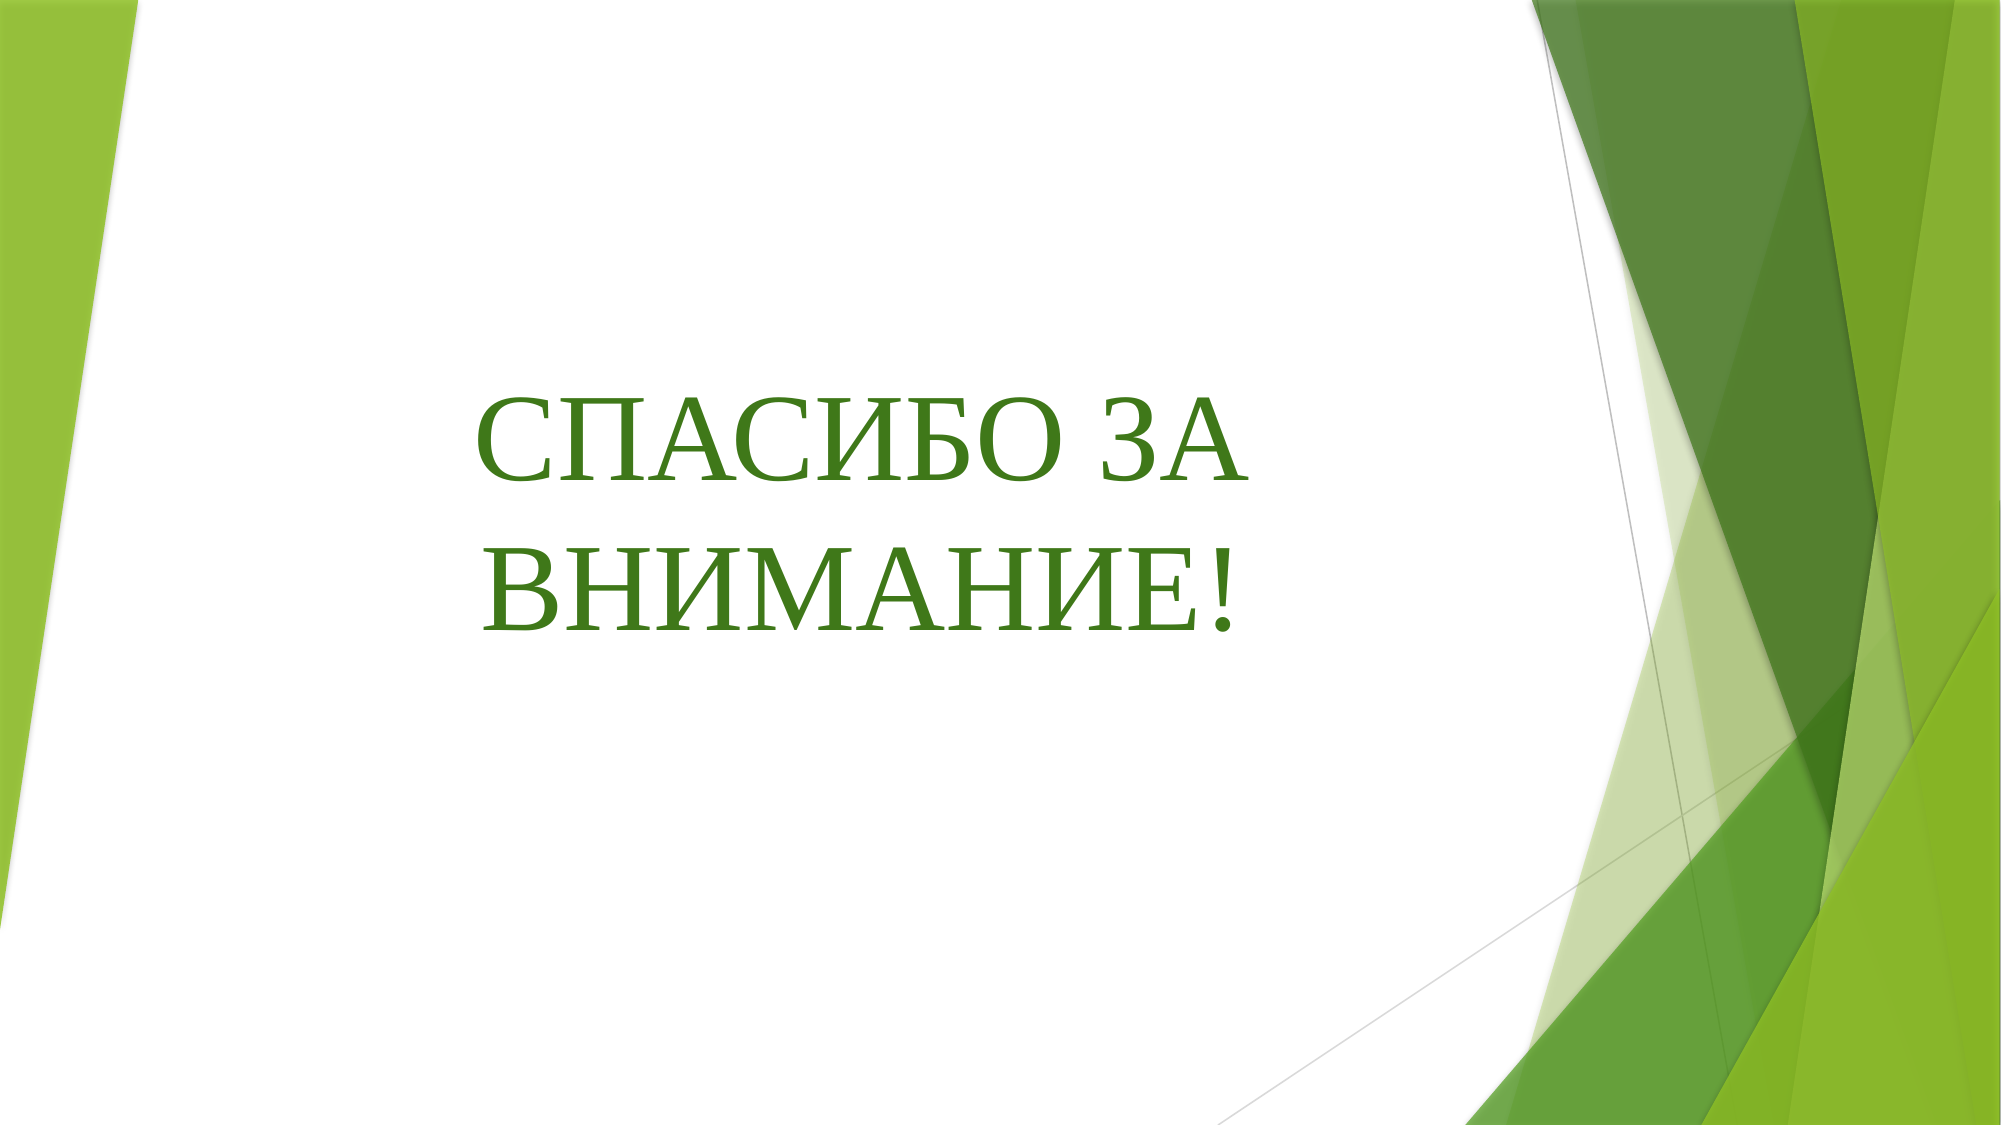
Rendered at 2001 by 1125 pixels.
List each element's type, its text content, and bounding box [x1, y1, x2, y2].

title СПАСИБО ЗА ВНИМАНИЕ! [62, 237, 1662, 663]
